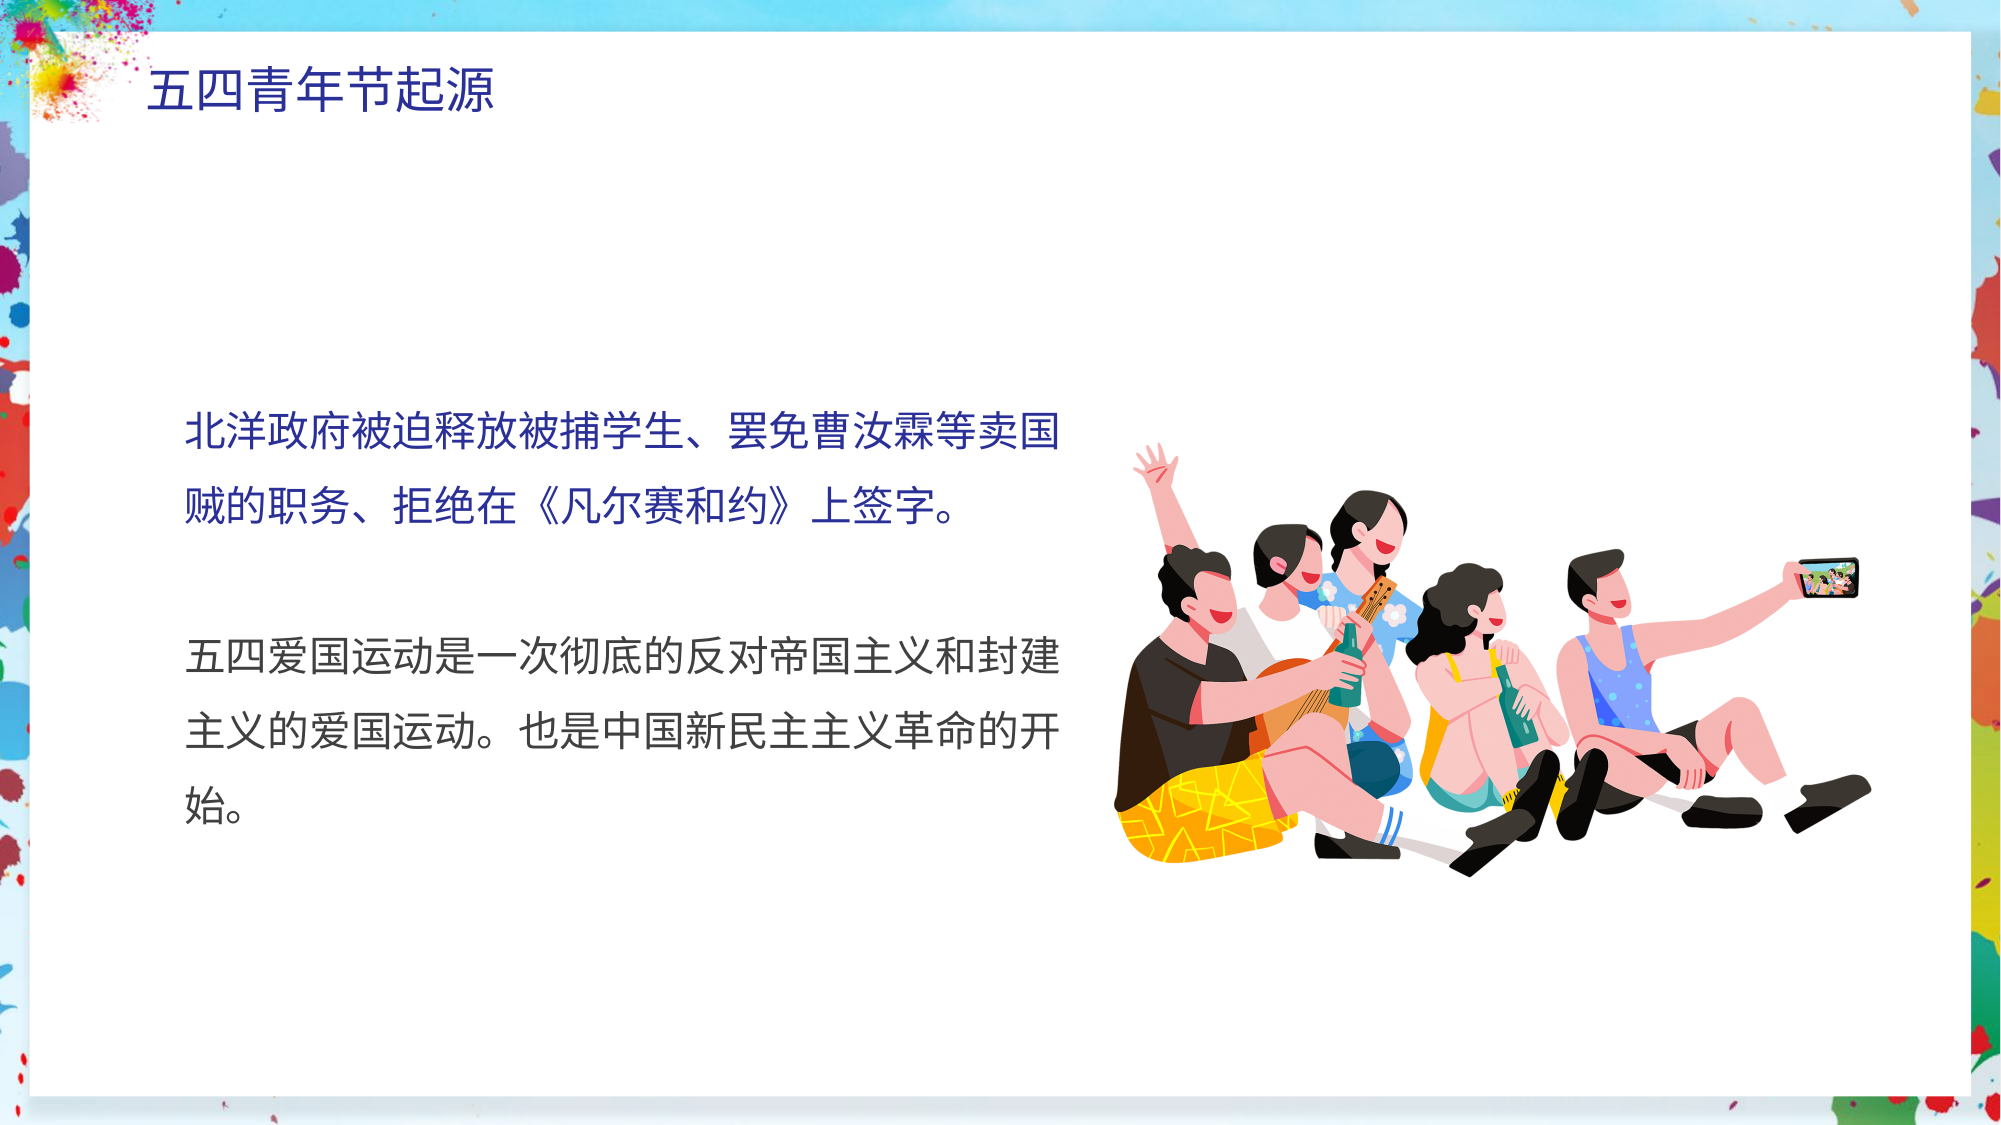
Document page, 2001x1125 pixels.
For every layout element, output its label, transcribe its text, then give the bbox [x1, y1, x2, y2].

text_box 五四青年节起源 [130, 50, 545, 126]
picture [0, 0, 2001, 1125]
text_box 北洋政府被迫释放被捕学生、罢免曹汝霖等卖国贼的职务、拒绝在《凡尔赛和约》上签字。 五四爱国运动是一次彻底的反对帝国主义和封建主义的爱国运动。也是中国新民主主义革命的开始。 [169, 371, 1056, 837]
